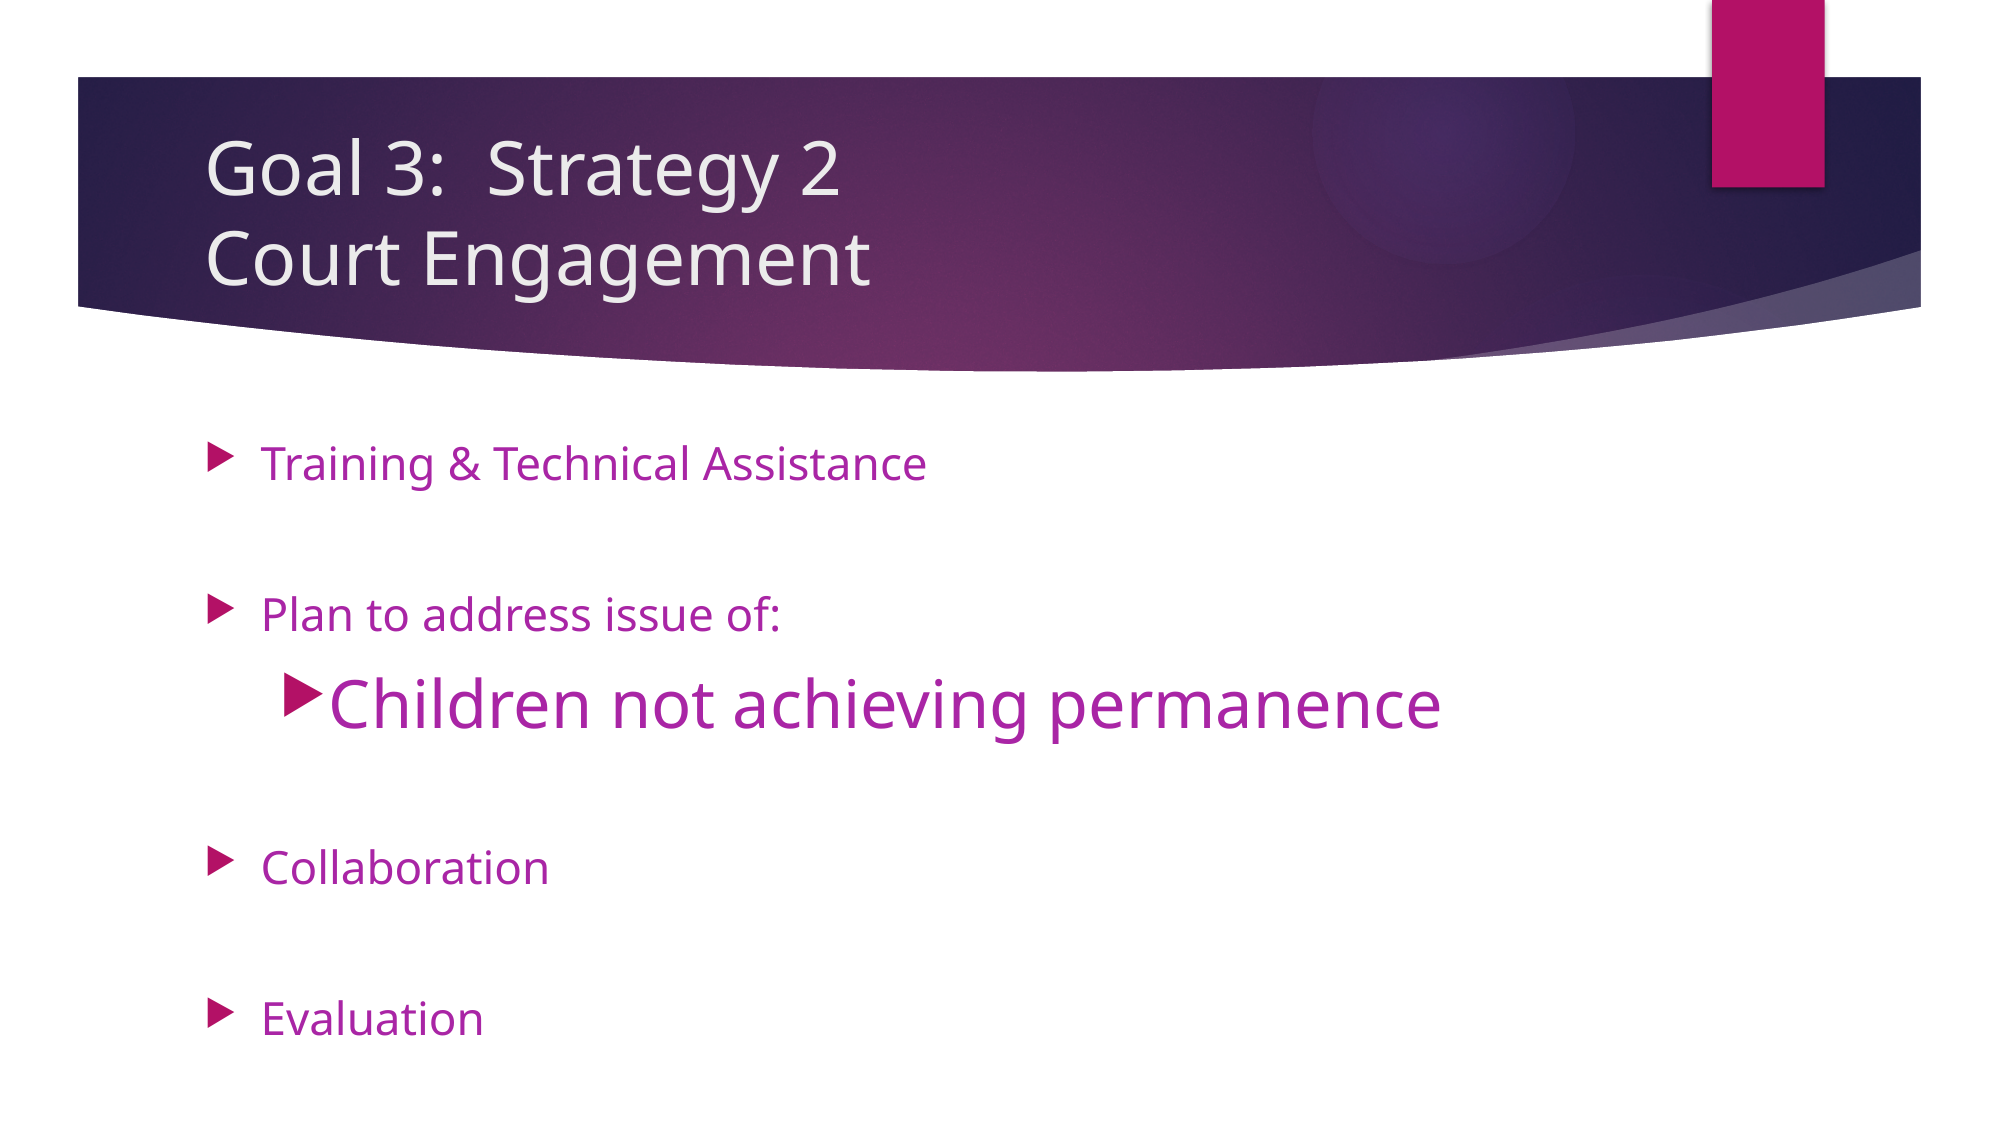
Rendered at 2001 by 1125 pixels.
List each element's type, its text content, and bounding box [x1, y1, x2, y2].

list Training & Technical Assistance Plan to address issue of: Children not achieving permanence Collaboration Evaluation [189, 427, 1638, 1069]
title Goal 3: Strategy 2 Court Engagement [189, 77, 1627, 344]
